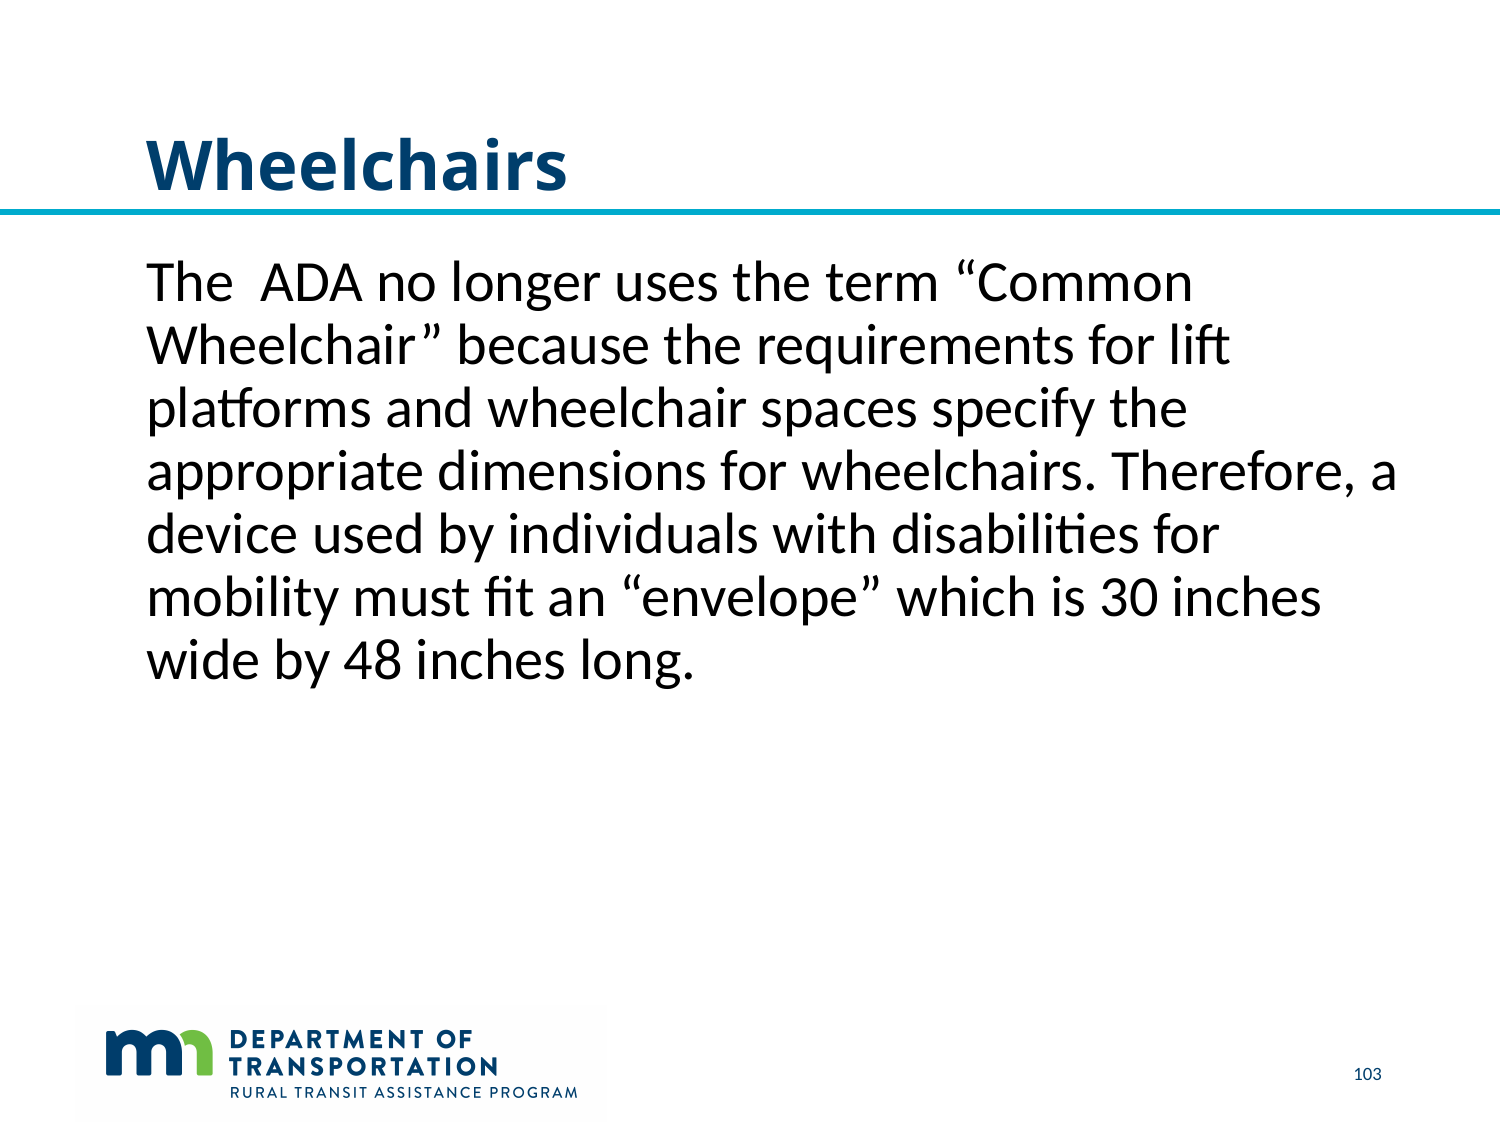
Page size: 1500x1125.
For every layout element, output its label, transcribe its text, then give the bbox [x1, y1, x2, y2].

picture [75, 1005, 607, 1122]
list The ADA no longer uses the term “Common Wheelchair” because the requirements for lift platforms and wheelchair spaces specify the appropriate dimensions for wheelchairs. Therefore, a device used by individuals with disabilities for mobility must fit an “envelope” which is 30 inches wide by 48 inches long. [131, 243, 1426, 958]
title Wheelchairs [131, 59, 1426, 243]
slide_number 103 [1059, 1042, 1397, 1103]
